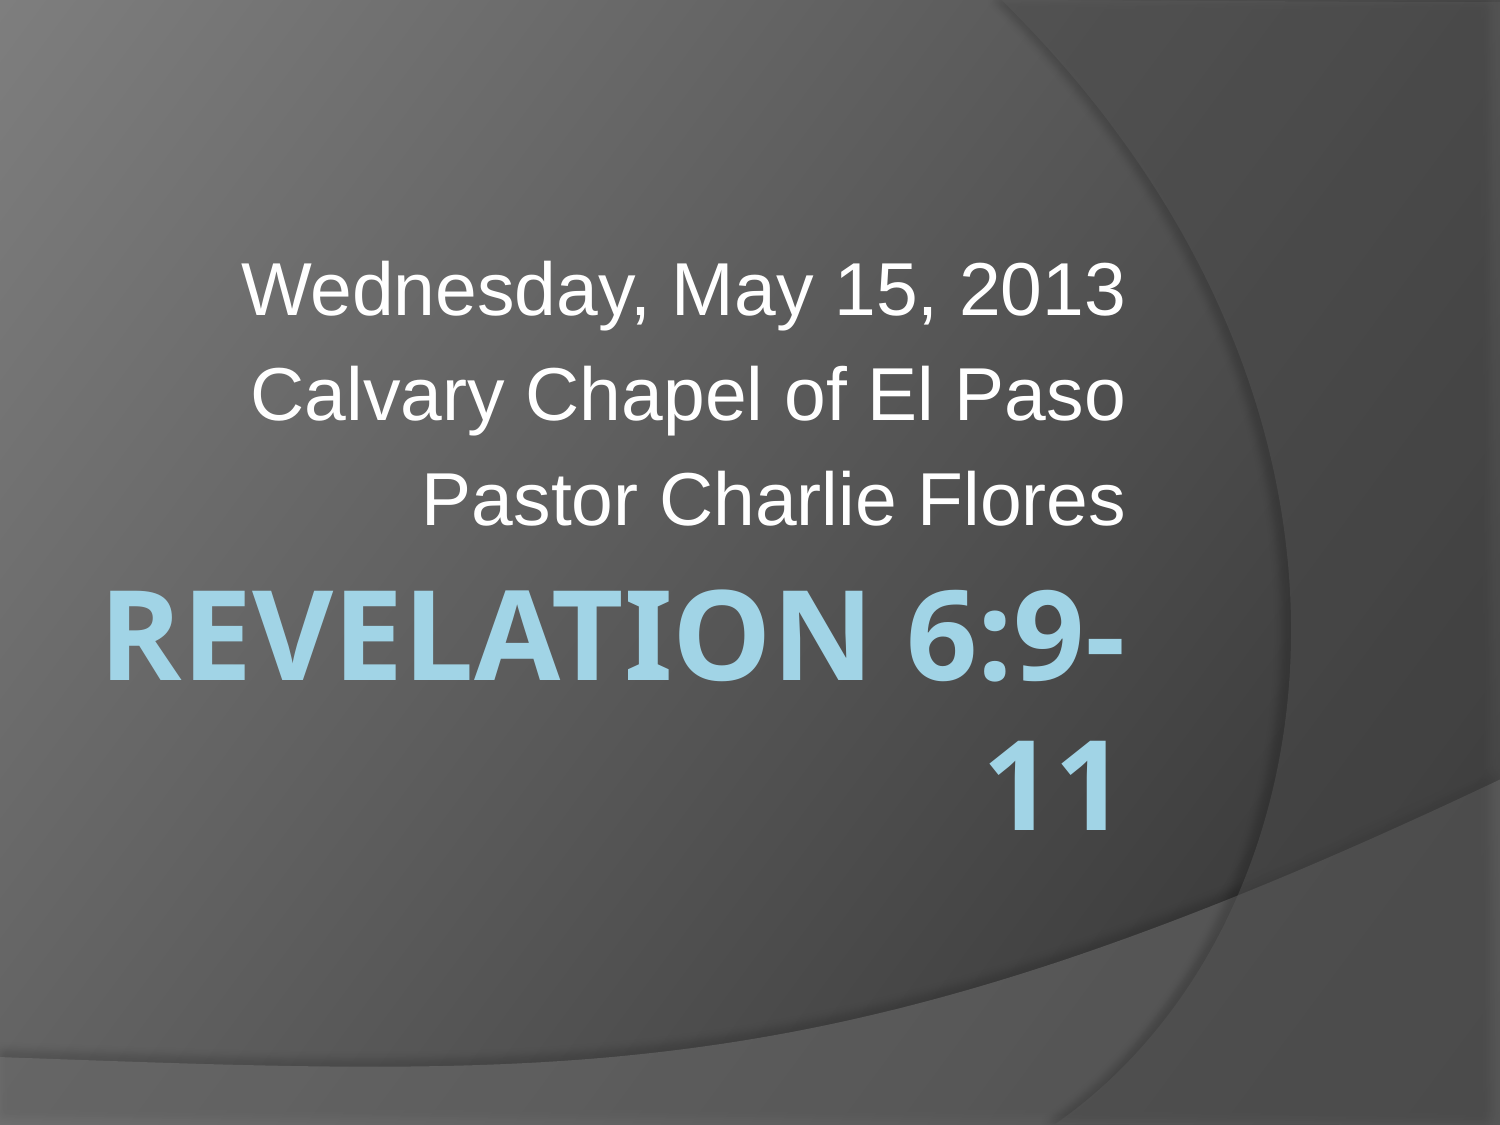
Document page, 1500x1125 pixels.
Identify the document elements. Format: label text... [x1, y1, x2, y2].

title Revelation 6:9-11 [70, 547, 1134, 925]
subtitle Wednesday, May 15, 2013 Calvary Chapel of El Paso Pastor Charlie Flores [71, 253, 1134, 541]
